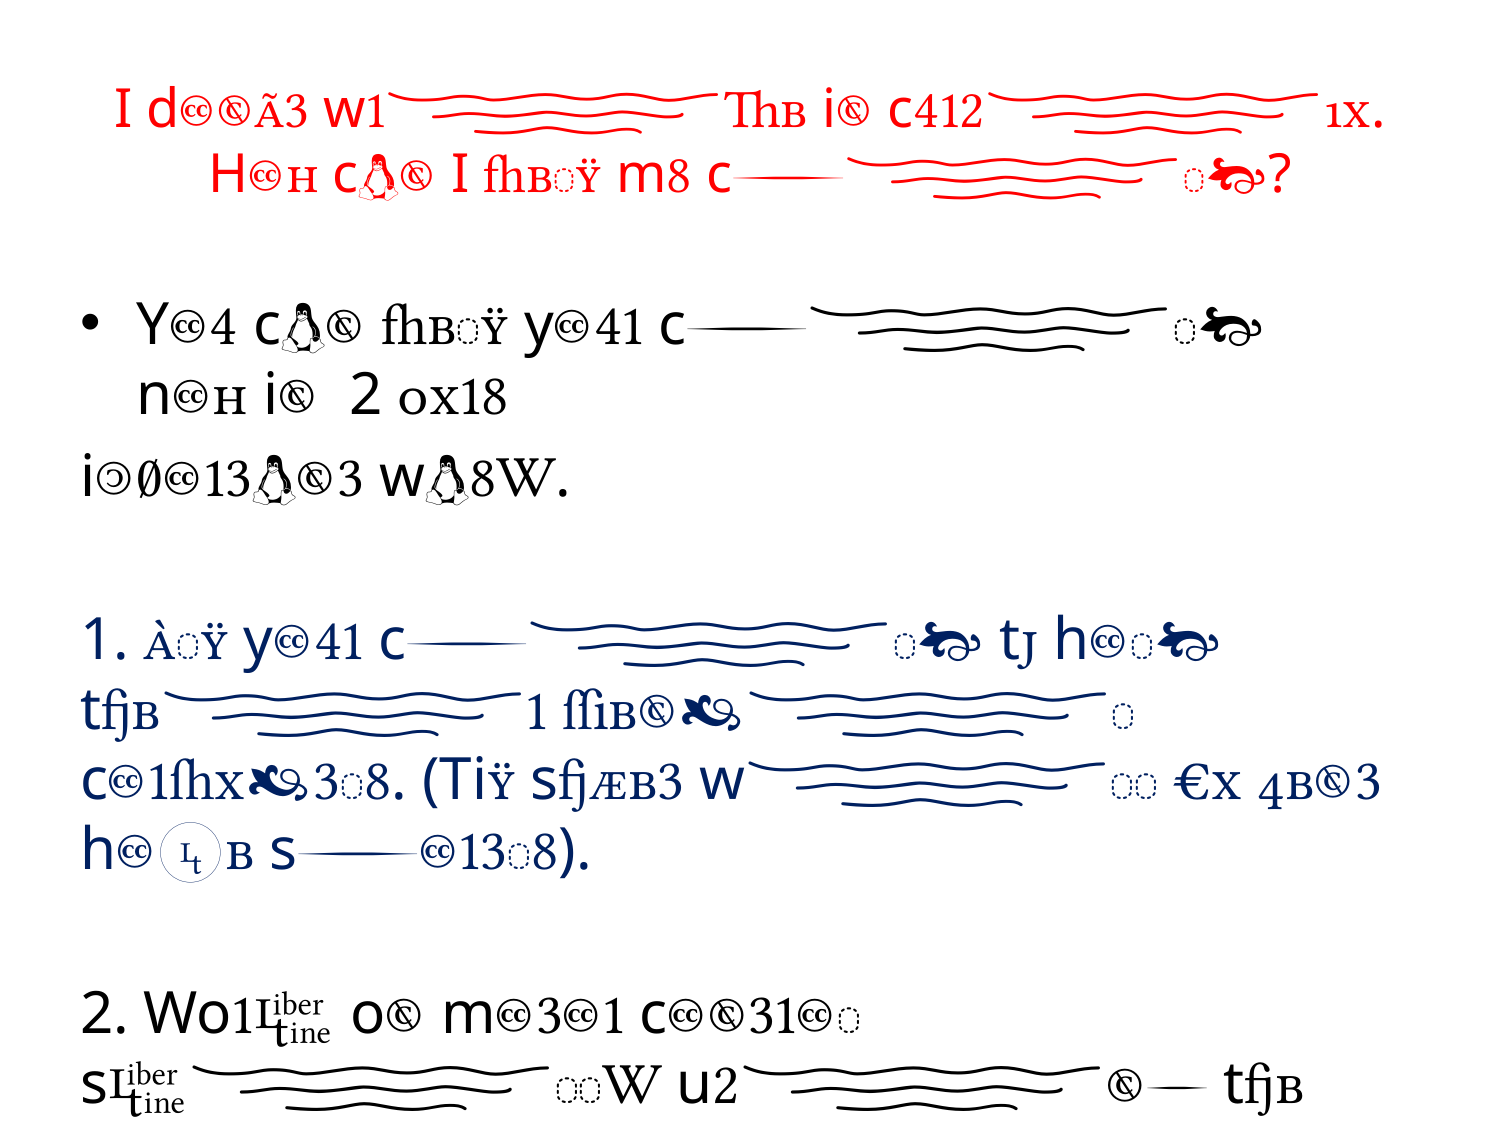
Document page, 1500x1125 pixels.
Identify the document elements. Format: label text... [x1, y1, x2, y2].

list Y c  y c n i 2  i w. 1.  y c t h t  c. (Ti s w   h s). 2. Wo o m c s u t t s g o v t s i J. (Th w   a a e-m s). [64, 278, 1400, 1000]
title I d w i c. H c I  m c? [75, 45, 1425, 233]
